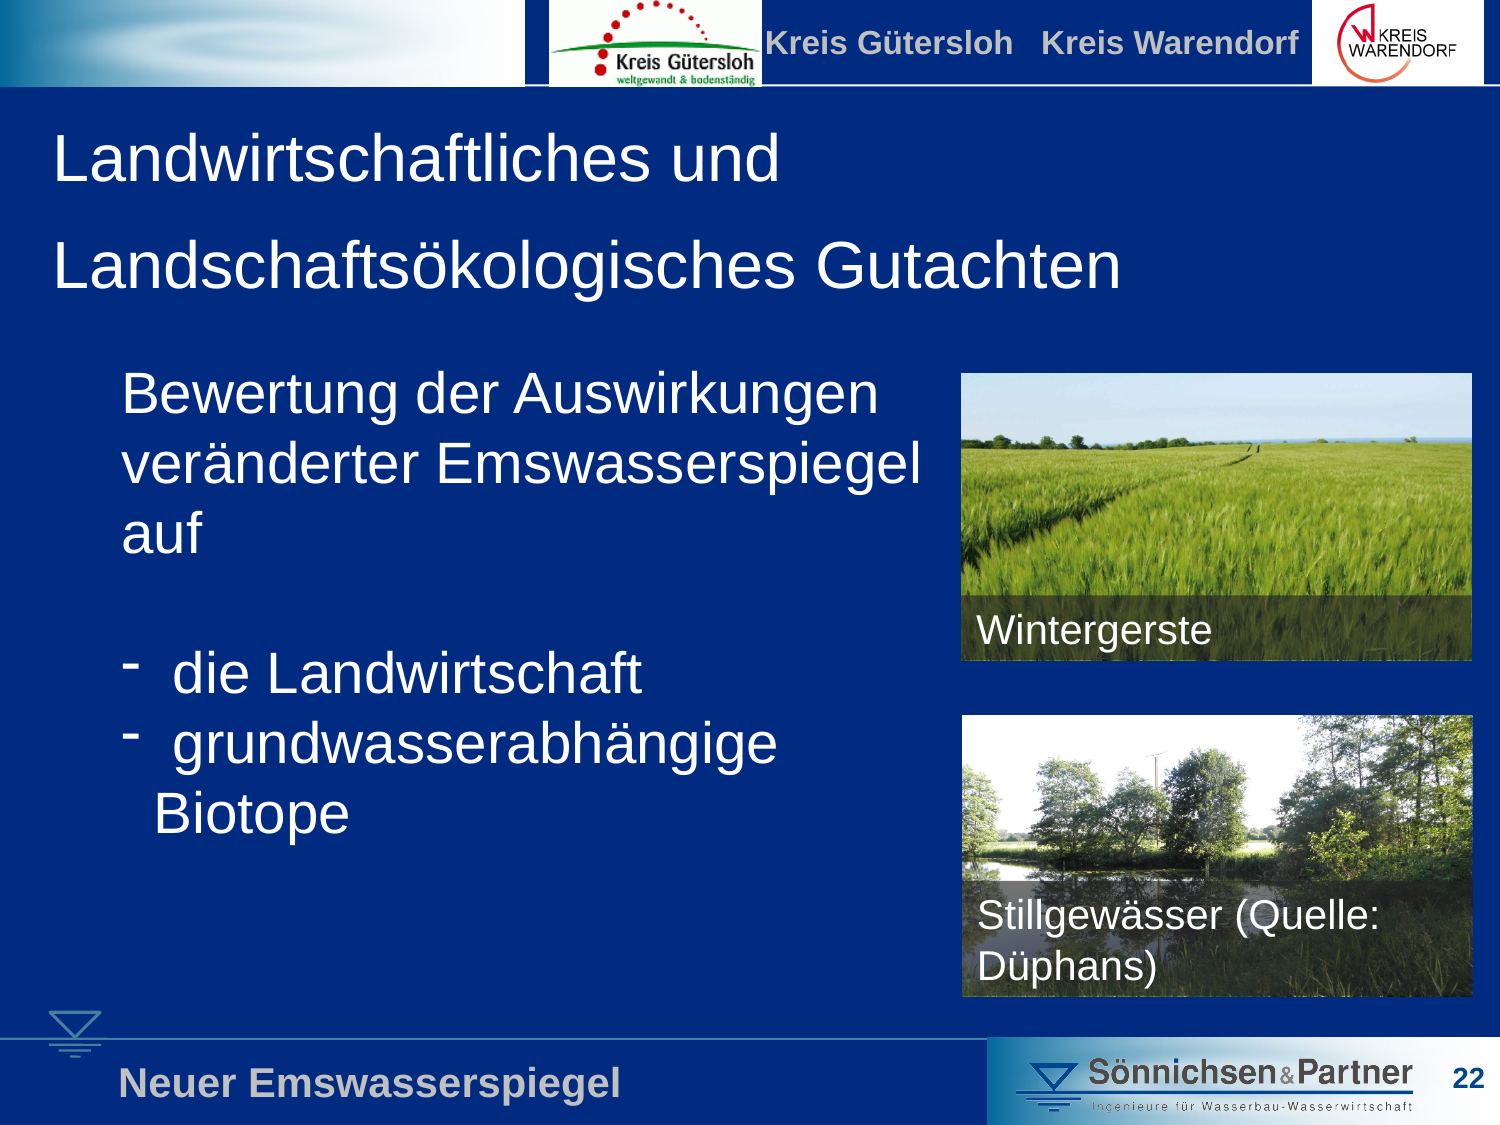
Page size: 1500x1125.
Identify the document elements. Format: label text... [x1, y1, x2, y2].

picture [997, 1037, 1500, 1125]
picture [960, 373, 1472, 661]
picture [549, 0, 762, 87]
picture [1312, 0, 1484, 86]
text_box Landwirtschaftliches und Landschaftsökologisches Gutachten [37, 87, 1500, 231]
picture [961, 714, 1473, 997]
text_box Bewertung der Auswirkungen veränderter Emswasserspiegel auf die Landwirtschaft grundwasserabhängige Biotope [106, 347, 1003, 1079]
picture [11, 0, 525, 87]
